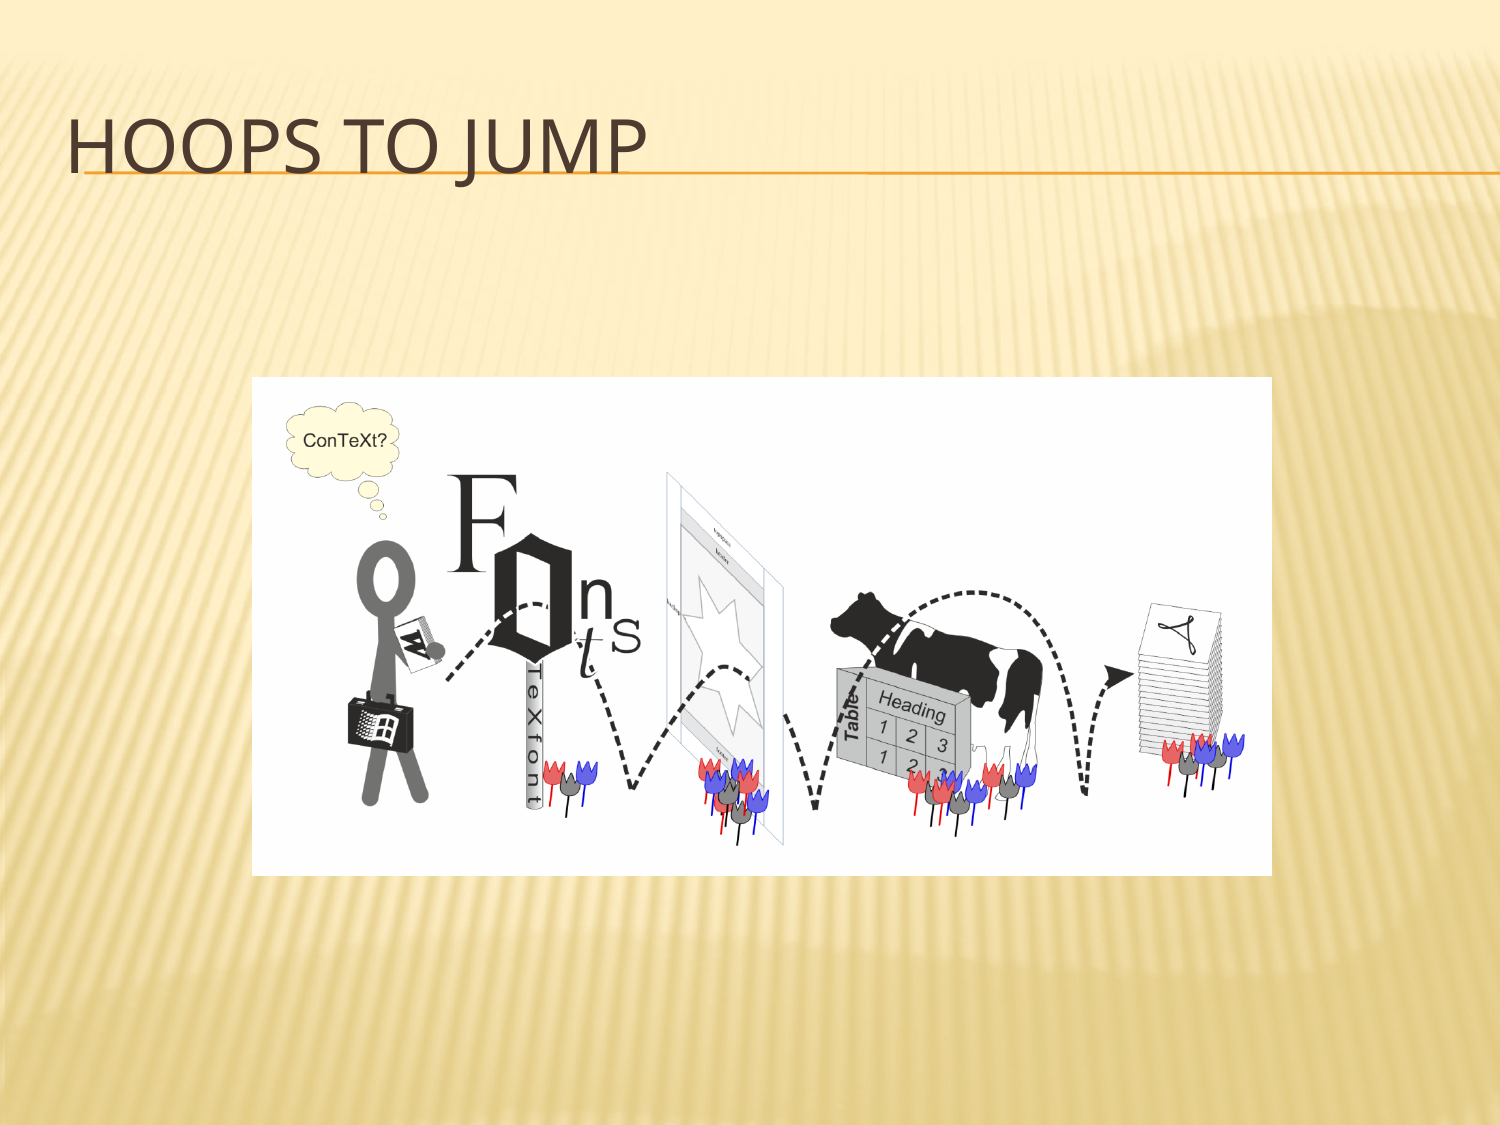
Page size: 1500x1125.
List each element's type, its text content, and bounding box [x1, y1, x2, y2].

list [252, 376, 1273, 876]
title Hoops to jump [50, 75, 1475, 213]
